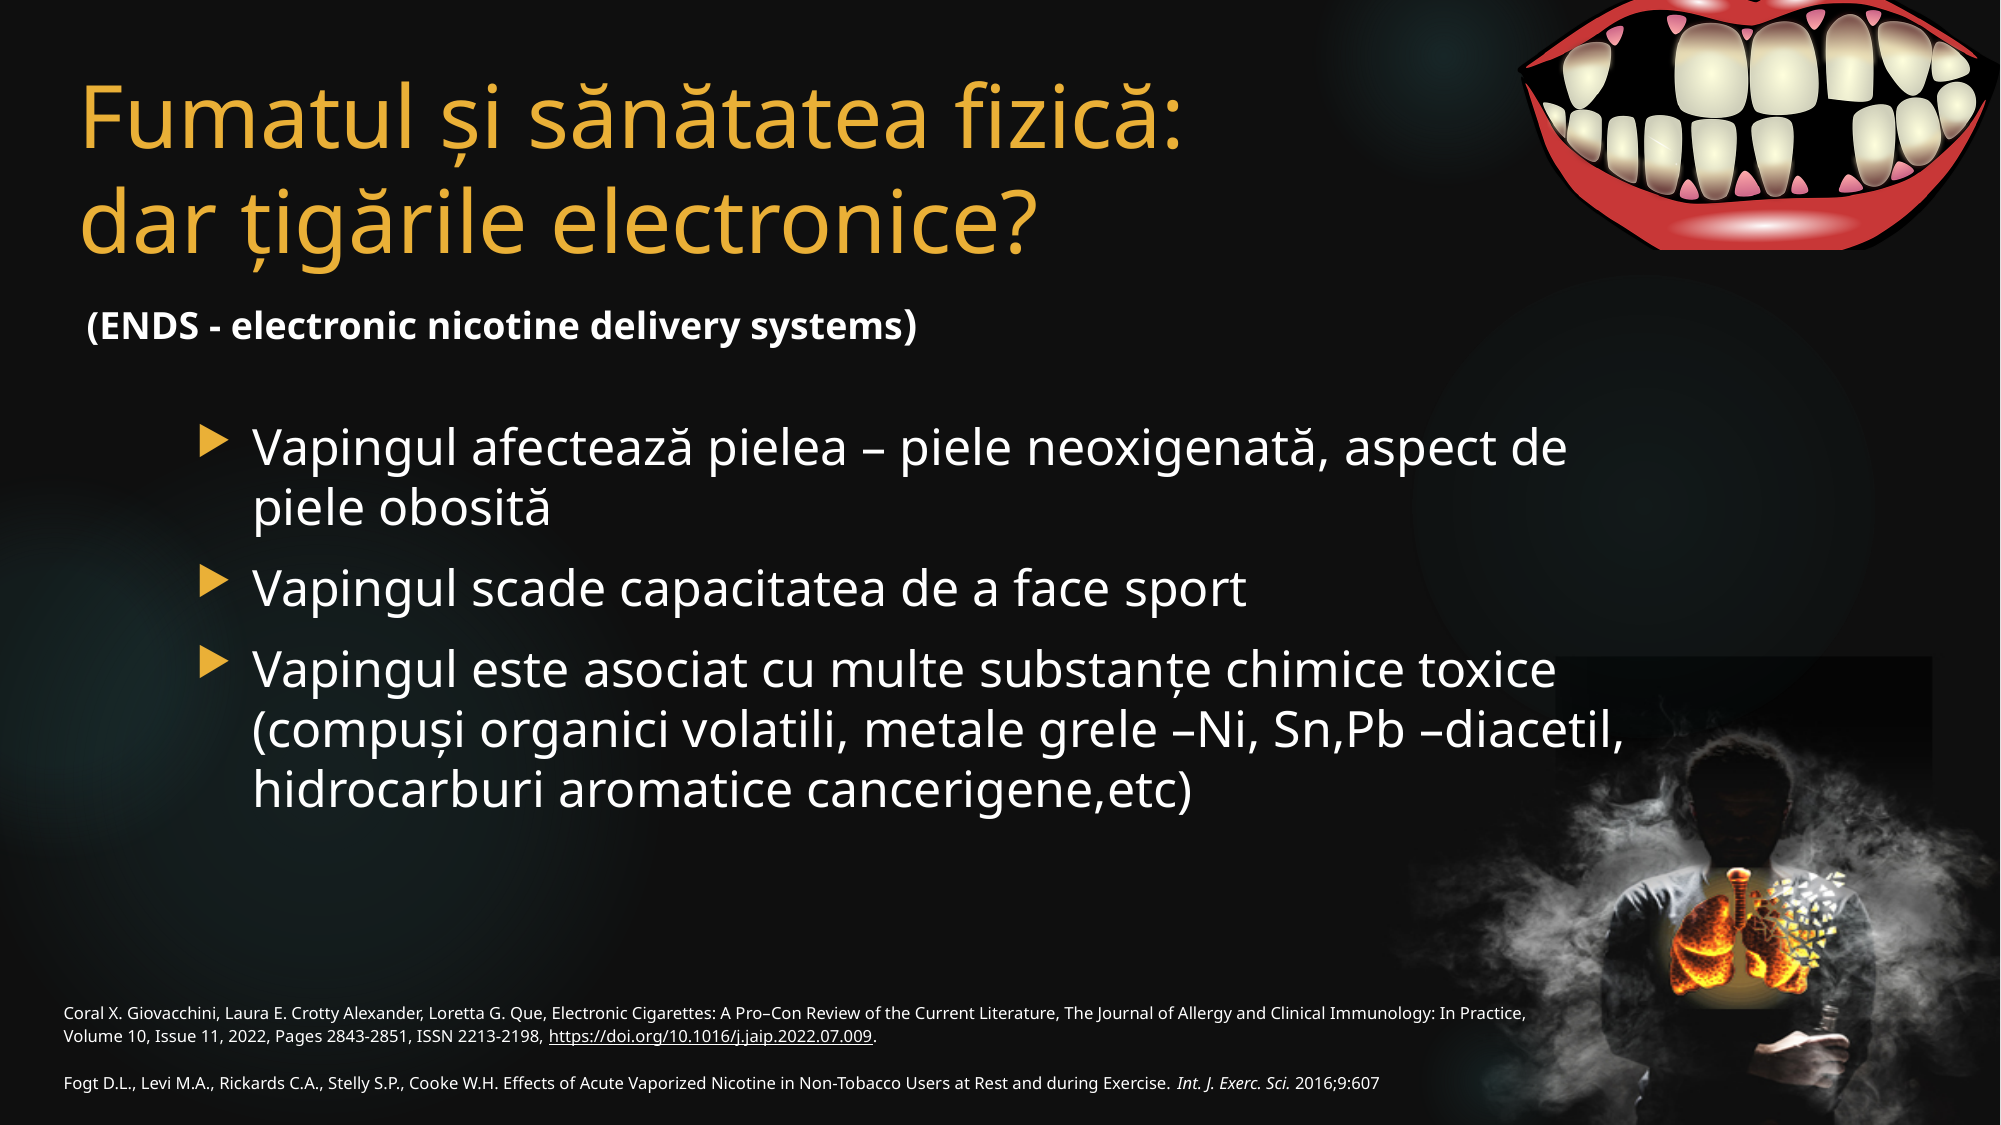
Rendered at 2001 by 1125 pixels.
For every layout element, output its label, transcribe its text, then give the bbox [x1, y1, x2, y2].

picture [0, 0, 2001, 1125]
text_box (ENDS - electronic nicotine delivery systems) [71, 290, 933, 356]
title Fumatul și sănătatea fizică: dar țigările electronice? [64, 54, 1323, 284]
text_box Coral X. Giovacchini, Laura E. Crotty Alexander, Loretta G. Que, Electronic Cigarettes: A Pro–Con Review of the Current Literature, The Journal of Allergy and Clinical Immunology: In Practice, Volume 10, Issue 11, 2022, Pages 2843-2851, ISSN 2213-2198, https://doi.org/10.1016/j.jaip.2022.07.009. Fogt D.L., Levi M.A., Rickards C.A., Stelly S.P., Cooke W.H. Effects of Acute Vaporized Nicotine in Non-Tobacco Users at Rest and during Exercise. Int. J. Exerc. Sci. 2016;9:607 [48, 992, 1595, 1101]
list Vapingul afectează pielea – piele neoxigenată, aspect de piele obosită Vapingul scade capacitatea de a face sport Vapingul este asociat cu multe substanțe chimice toxice (compuși organici volatili, metale grele –Ni, Sn,Pb –diacetil, hidrocarburi aromatice cancerigene,etc) [181, 408, 1649, 1025]
